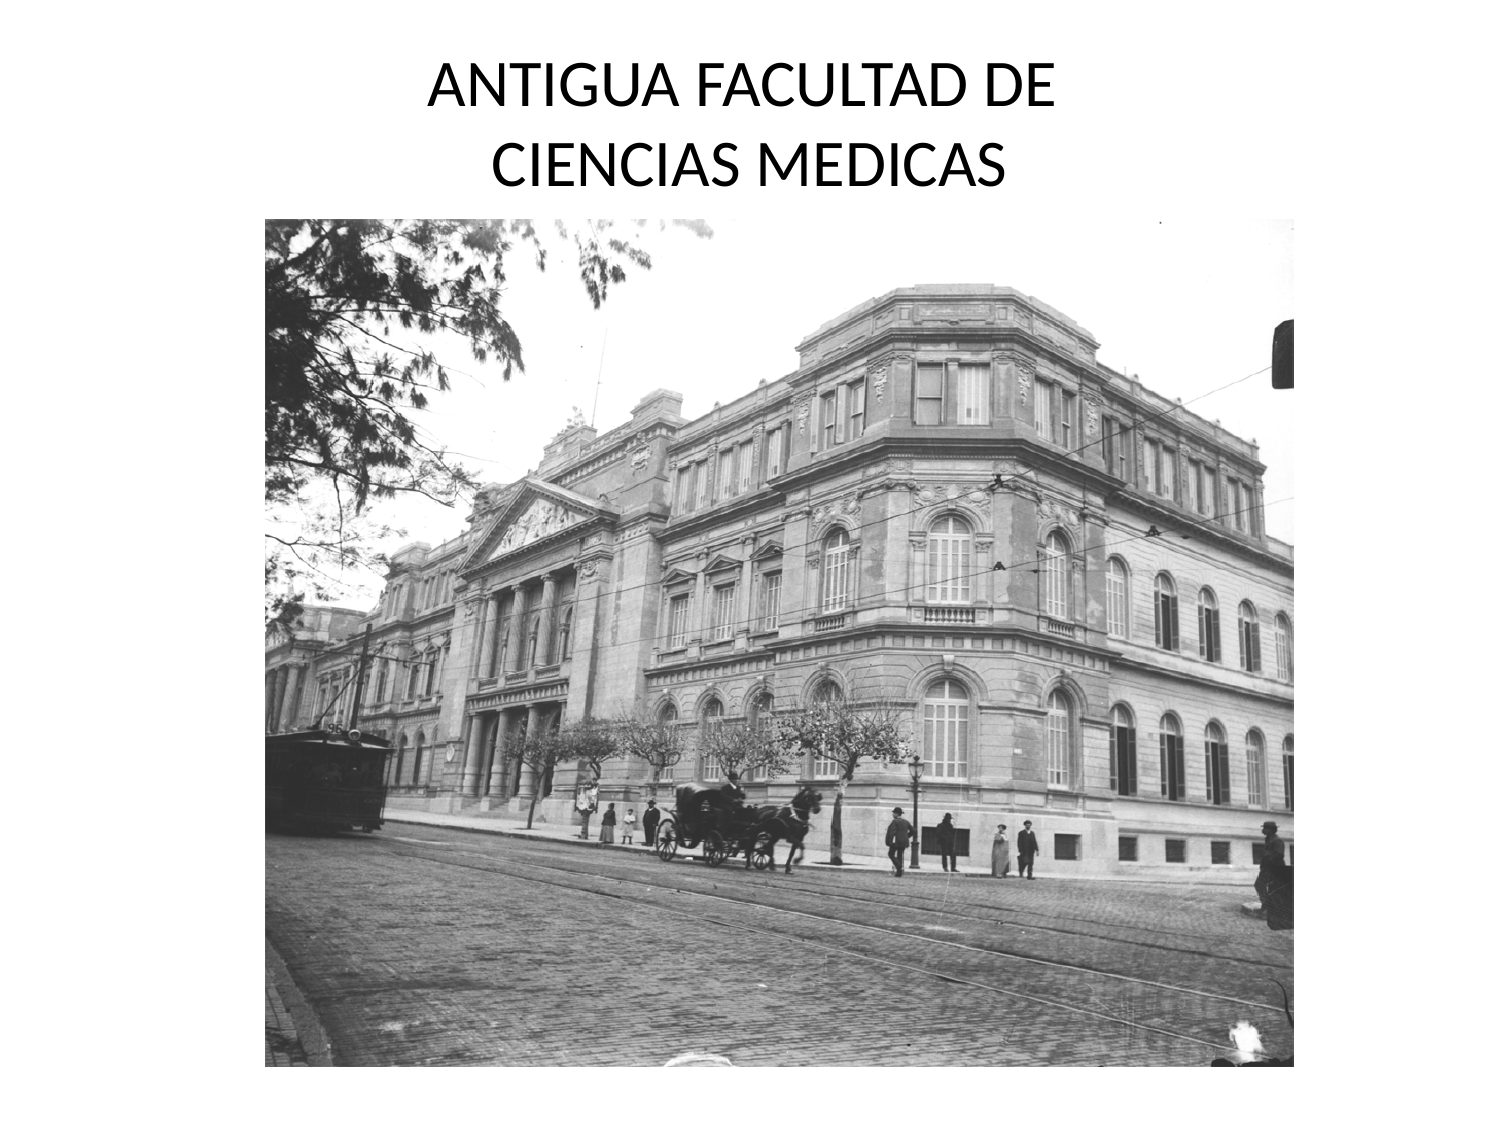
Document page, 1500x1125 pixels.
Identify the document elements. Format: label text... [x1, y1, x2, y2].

picture [265, 219, 1294, 1068]
title ANTIGUA FACULTAD DE CIENCIAS MEDICAS [75, 30, 1425, 209]
